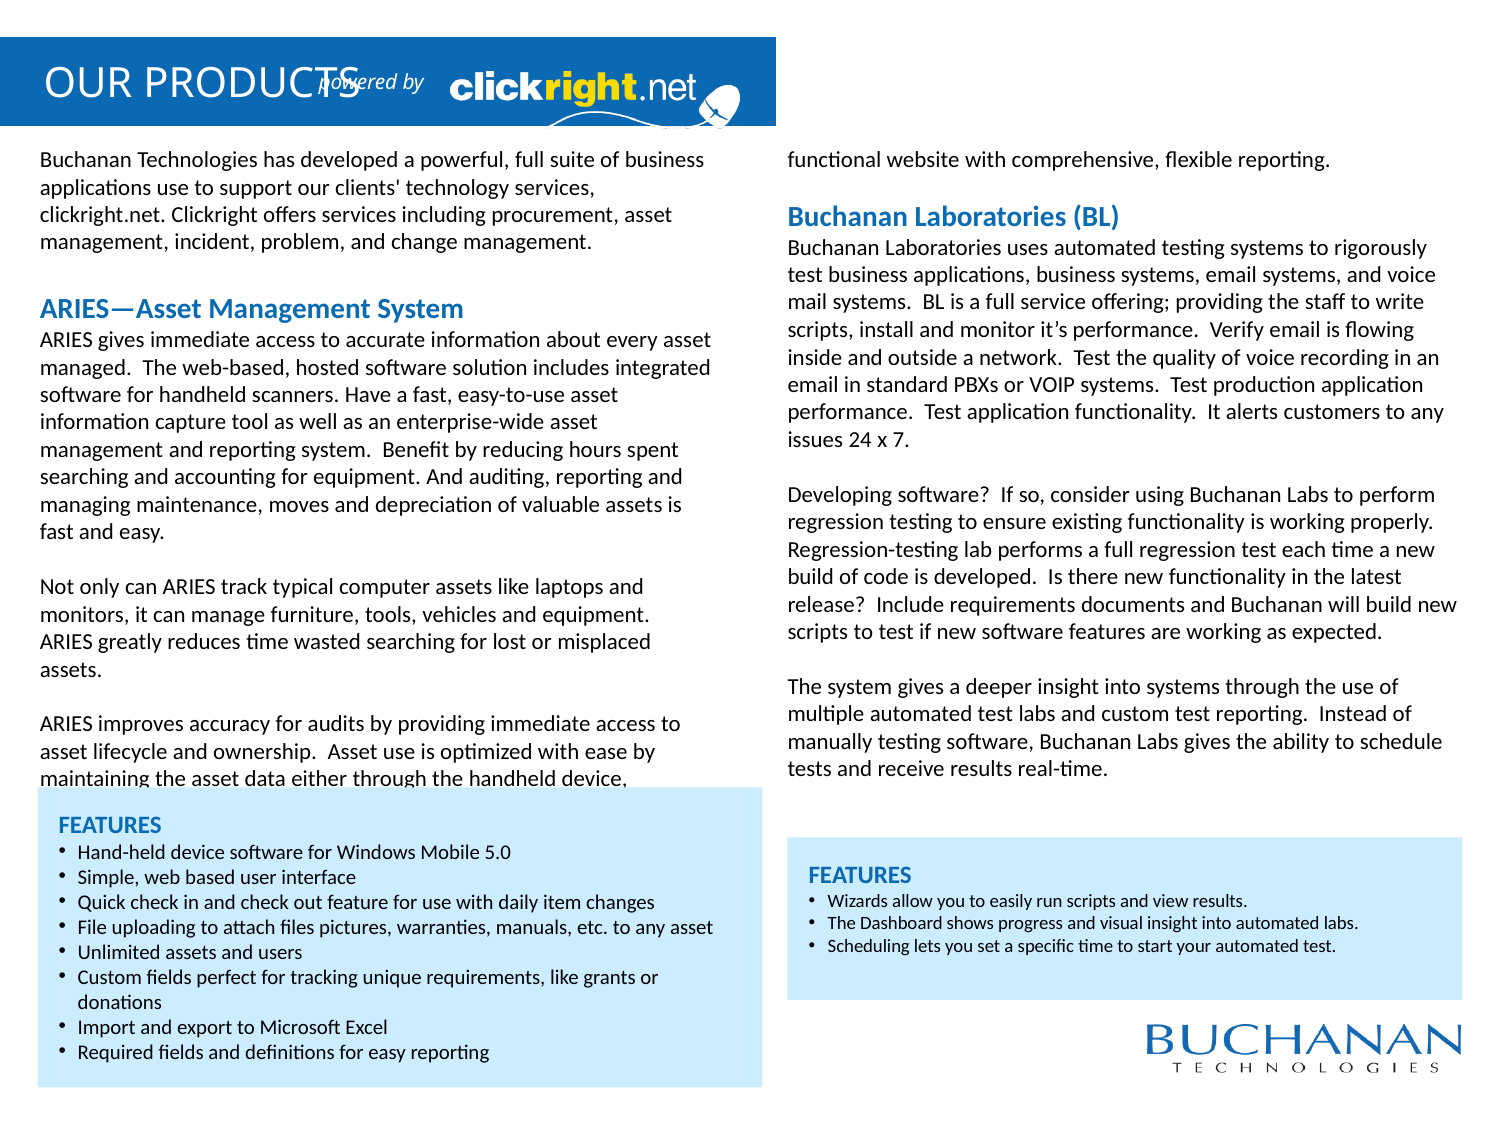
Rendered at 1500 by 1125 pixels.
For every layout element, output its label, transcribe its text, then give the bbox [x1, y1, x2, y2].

picture [449, 70, 740, 129]
text_box OUR PRODUCTS [37, 49, 775, 125]
text_box FEATURES Wizards allow you to easily run scripts and view results. The Dashboard shows progress and visual insight into automated labs. Scheduling lets you set a specific time to start your automated test. [787, 837, 1463, 1000]
text_box [0, 37, 775, 125]
text_box FEATURES Hand-held device software for Windows Mobile 5.0 Simple, web based user interface Quick check in and check out feature for use with daily item changes File uploading to attach files pictures, warranties, manuals, etc. to any asset Unlimited assets and users Custom fields perfect for tracking unique requirements, like grants or donations Import and export to Microsoft Excel Required fields and definitions for easy reporting [37, 787, 763, 1088]
picture [1147, 1024, 1461, 1079]
text_box powered by [312, 62, 782, 175]
text_box Buchanan Technologies has developed a powerful, full suite of business applications use to support our clients' technology services, clickright.net. Clickright offers services including procurement, asset management, incident, problem, and change management. ARIES—Asset Management System ARIES gives immediate access to accurate information about every asset managed. The web-based, hosted software solution includes integrated software for handheld scanners. Have a fast, easy-to-use asset information capture tool as well as an enterprise-wide asset management and reporting system. Benefit by reducing hours spent searching and accounting for equipment. And auditing, reporting and managing maintenance, moves and depreciation of valuable assets is fast and easy. Not only can ARIES track typical computer assets like laptops and monitors, it can manage furniture, tools, vehicles and equipment. ARIES greatly reduces time wasted searching for lost or misplaced assets. ARIES improves accuracy for audits by providing immediate access to asset lifecycle and ownership. Asset use is optimized with ease by maintaining the asset data either through the handheld device, wireless notepads, or PC workstations with a direct link to a fully functional website with comprehensive, flexible reporting. Buchanan Laboratories (BL) Buchanan Laboratories uses automated testing systems to rigorously test business applications, business systems, email systems, and voice mail systems. BL is a full service offering; providing the staff to write scripts, install and monitor it’s performance. Verify email is flowing inside and outside a network. Test the quality of voice recording in an email in standard PBXs or VOIP systems. Test production application performance. Test application functionality. It alerts customers to any issues 24 x 7. Developing software? If so, consider using Buchanan Labs to perform regression testing to ensure existing functionality is working properly. Regression-testing lab performs a full regression test each time a new build of code is developed. Is there new functionality in the latest release? Include requirements documents and Buchanan will build new scripts to test if new software features are working as expected. The system gives a deeper insight into systems through the use of multiple automated test labs and custom test reporting. Instead of manually testing software, Buchanan Labs gives the ability to schedule tests and receive results real-time. [24, 137, 1475, 1125]
